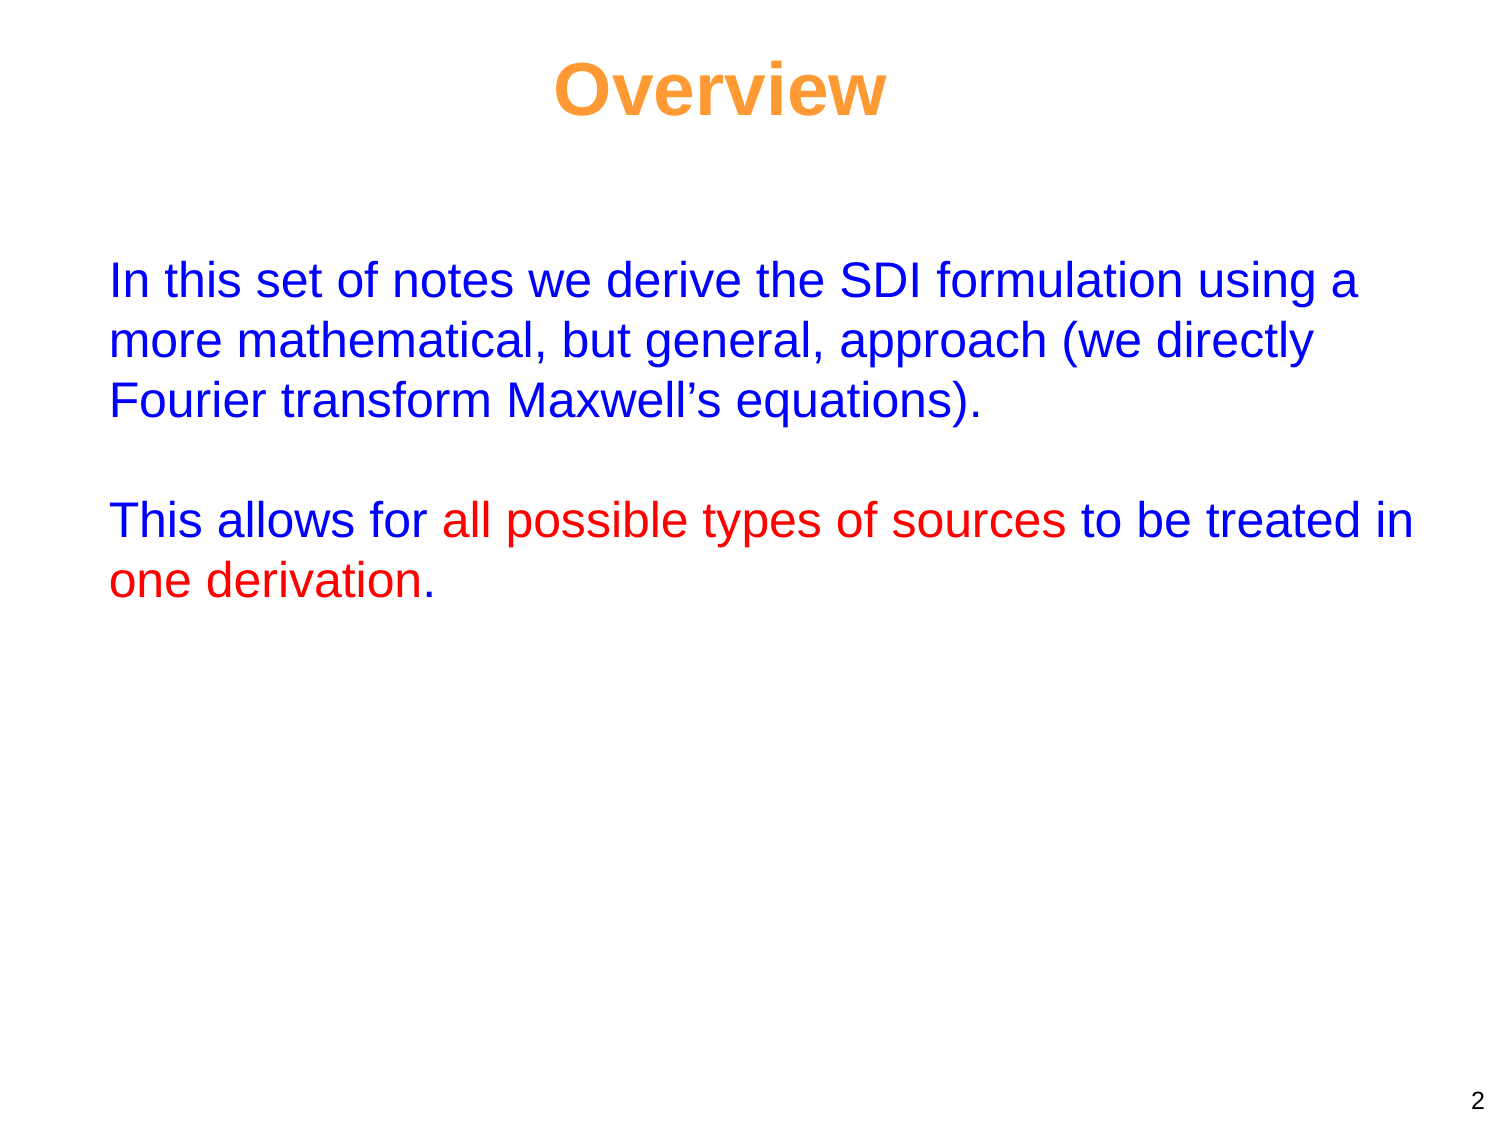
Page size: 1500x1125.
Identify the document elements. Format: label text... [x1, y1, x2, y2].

title Overview [381, 46, 1060, 125]
slide_number 2 [1149, 1046, 1500, 1125]
text_box In this set of notes we derive the SDI formulation using a more mathematical, but general, approach (we directly Fourier transform Maxwell’s equations). This allows for all possible types of sources to be treated in one derivation. [93, 240, 1452, 616]
